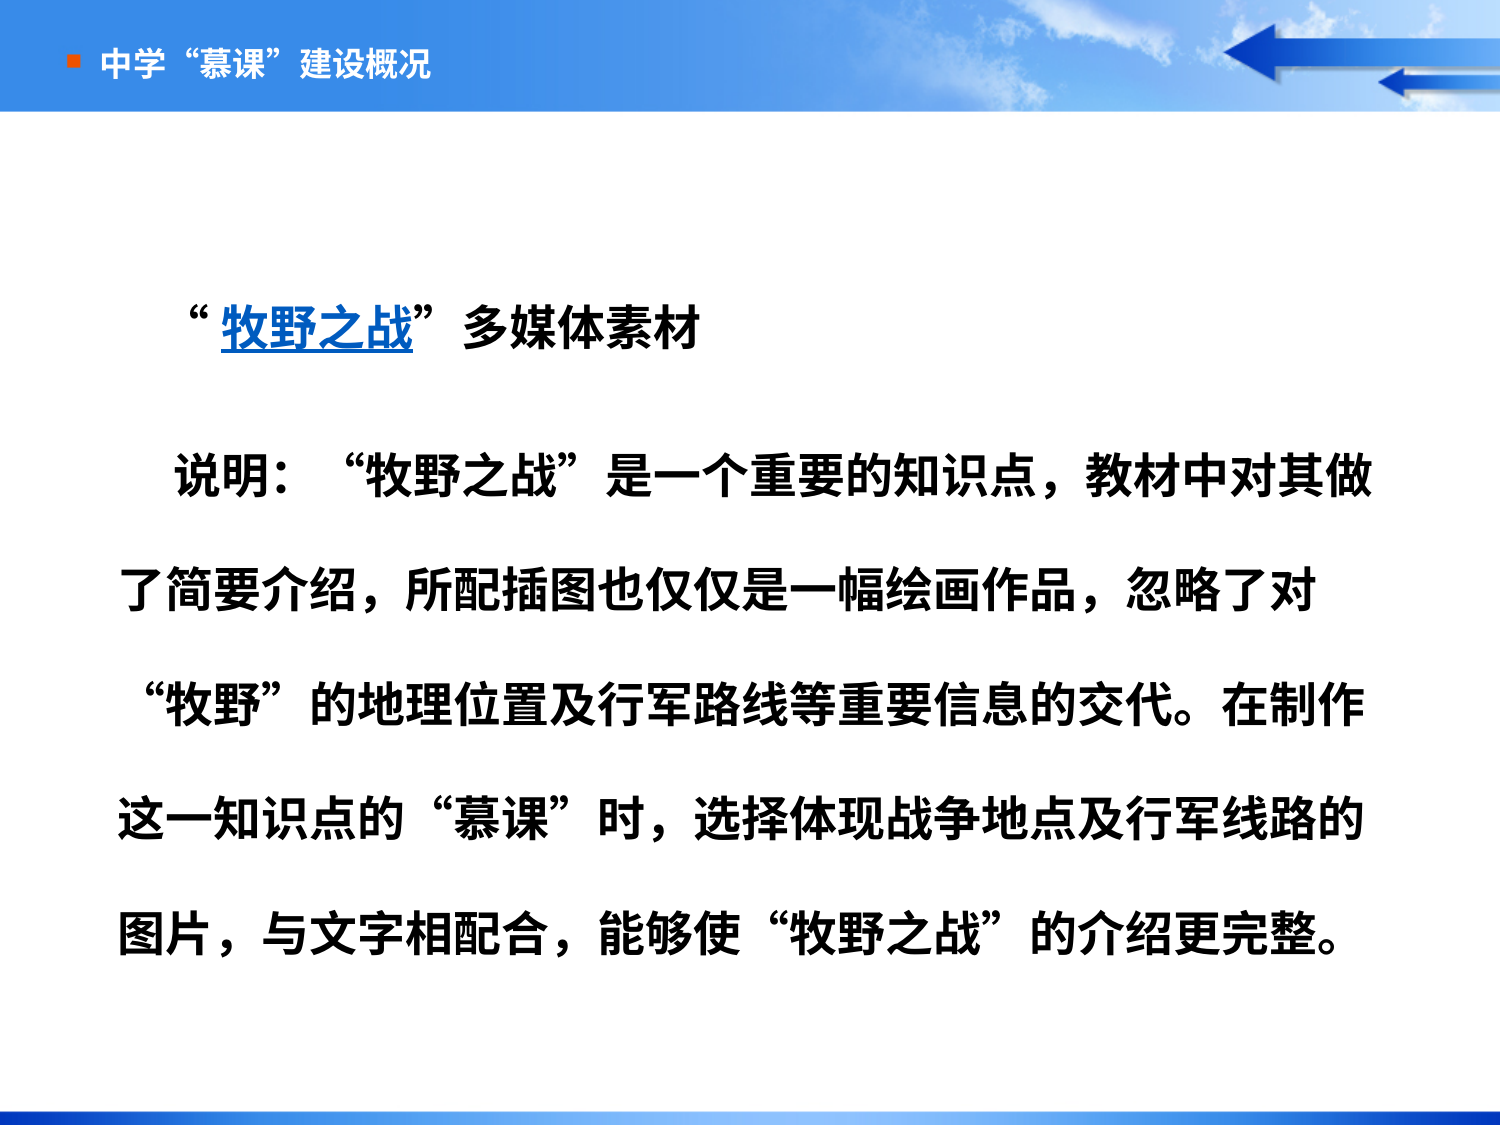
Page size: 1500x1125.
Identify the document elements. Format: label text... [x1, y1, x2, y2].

picture [0, 0, 1500, 1125]
text_box 中学“慕课”建设概况 [85, 35, 475, 91]
text_box “牧野之战”多媒体素材 说明：“牧野之战”是一个重要的知识点，教材中对其做了简要介绍，所配插图也仅仅是一幅绘画作品，忽略了对“牧野”的地理位置及行军路线等重要信息的交代。在制作这一知识点的“慕课”时，选择体现战争地点及行军线路的图片，与文字相配合，能够使“牧野之战”的介绍更完整。 [103, 245, 1391, 969]
